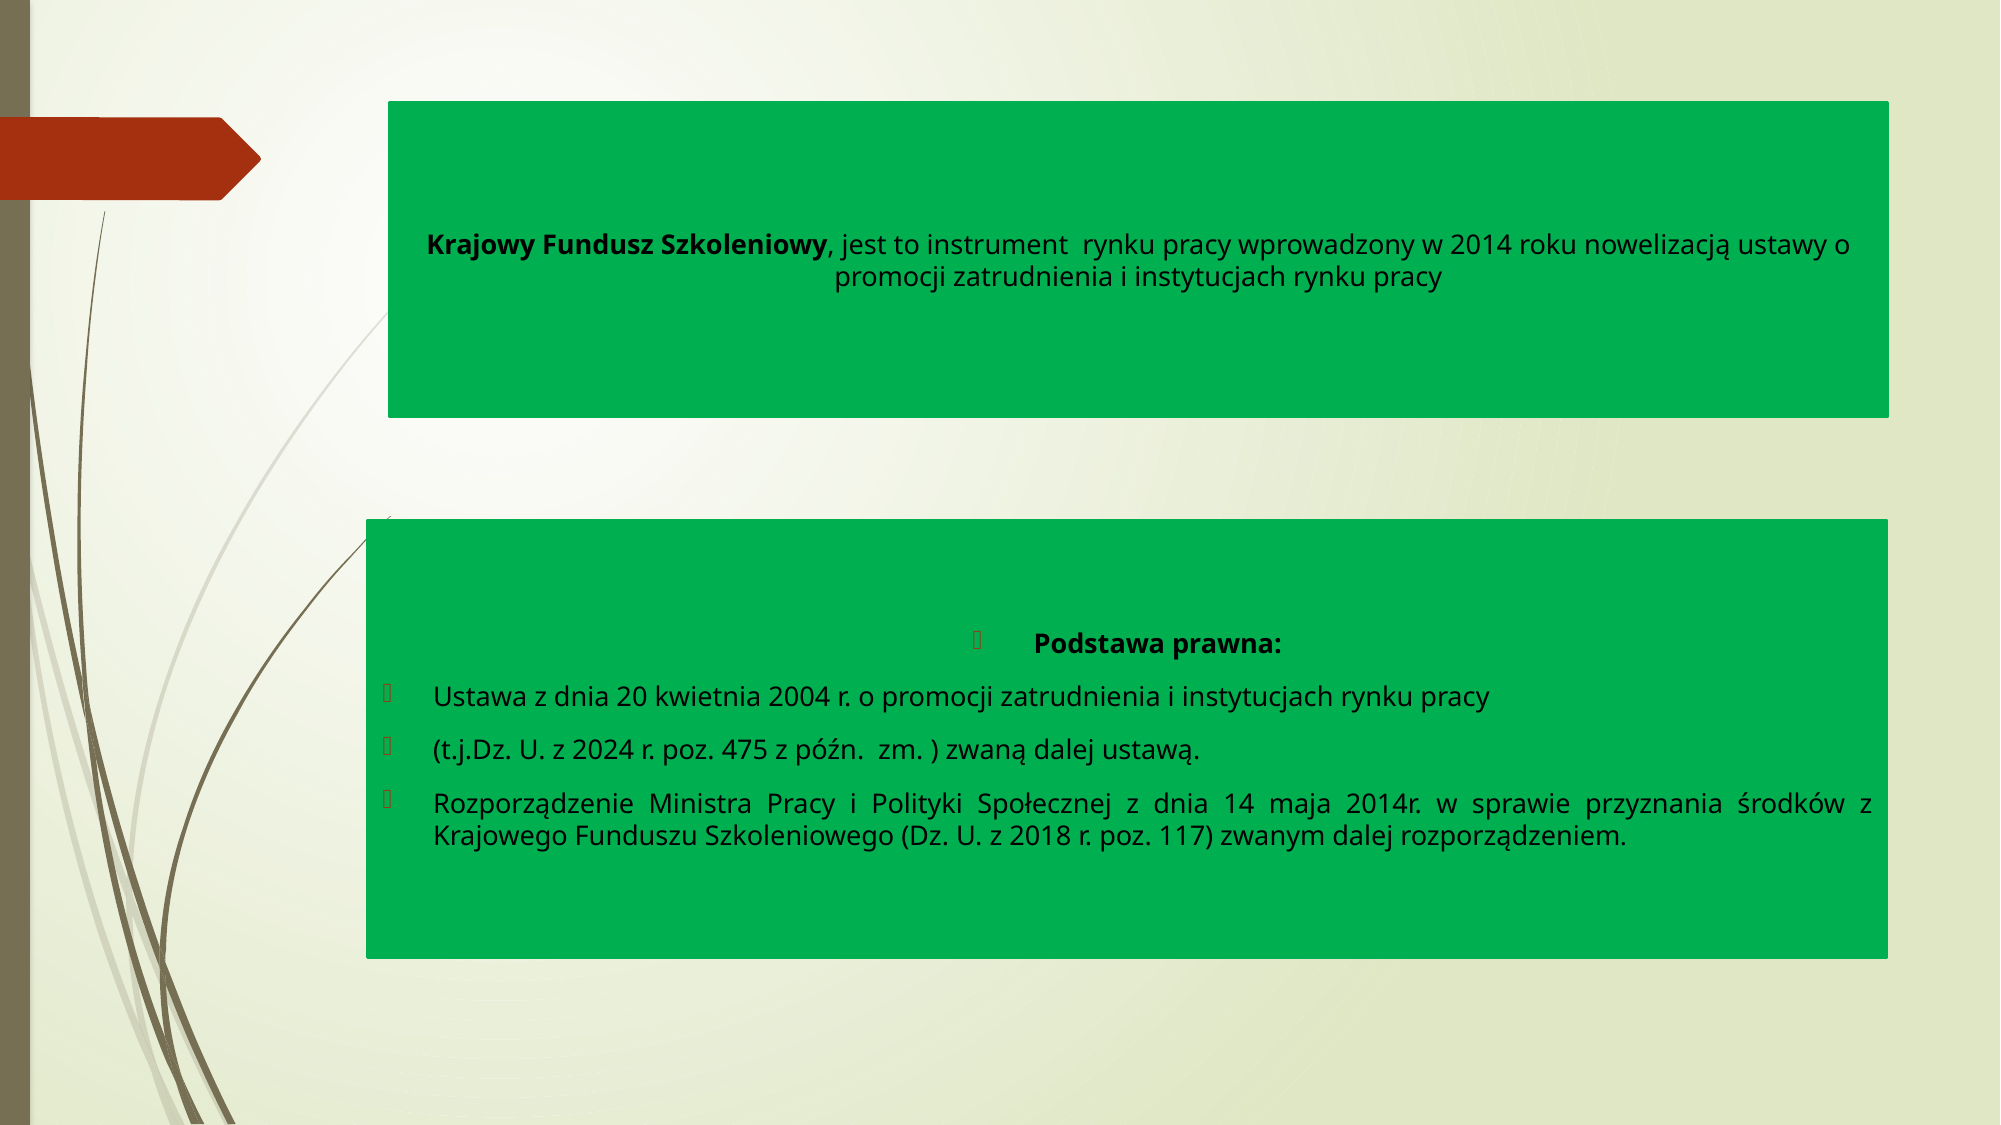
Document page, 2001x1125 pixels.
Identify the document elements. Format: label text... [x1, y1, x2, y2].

title Krajowy Fundusz Szkoleniowy, jest to instrument rynku pracy wprowadzony w 2014 roku nowelizacją ustawy o promocji zatrudnienia i instytucjach rynku pracy [388, 101, 1889, 418]
list Podstawa prawna: Ustawa z dnia 20 kwietnia 2004 r. o promocji zatrudnienia i instytucjach rynku pracy (t.j.Dz. U. z 2024 r. poz. 475 z późn. zm. ) zwaną dalej ustawą. Rozporządzenie Ministra Pracy i Polityki Społecznej z dnia 14 maja 2014r. w sprawie przyznania środków z Krajowego Funduszu Szkoleniowego (Dz. U. z 2018 r. poz. 117) zwanym dalej rozporządzeniem. [366, 519, 1888, 959]
